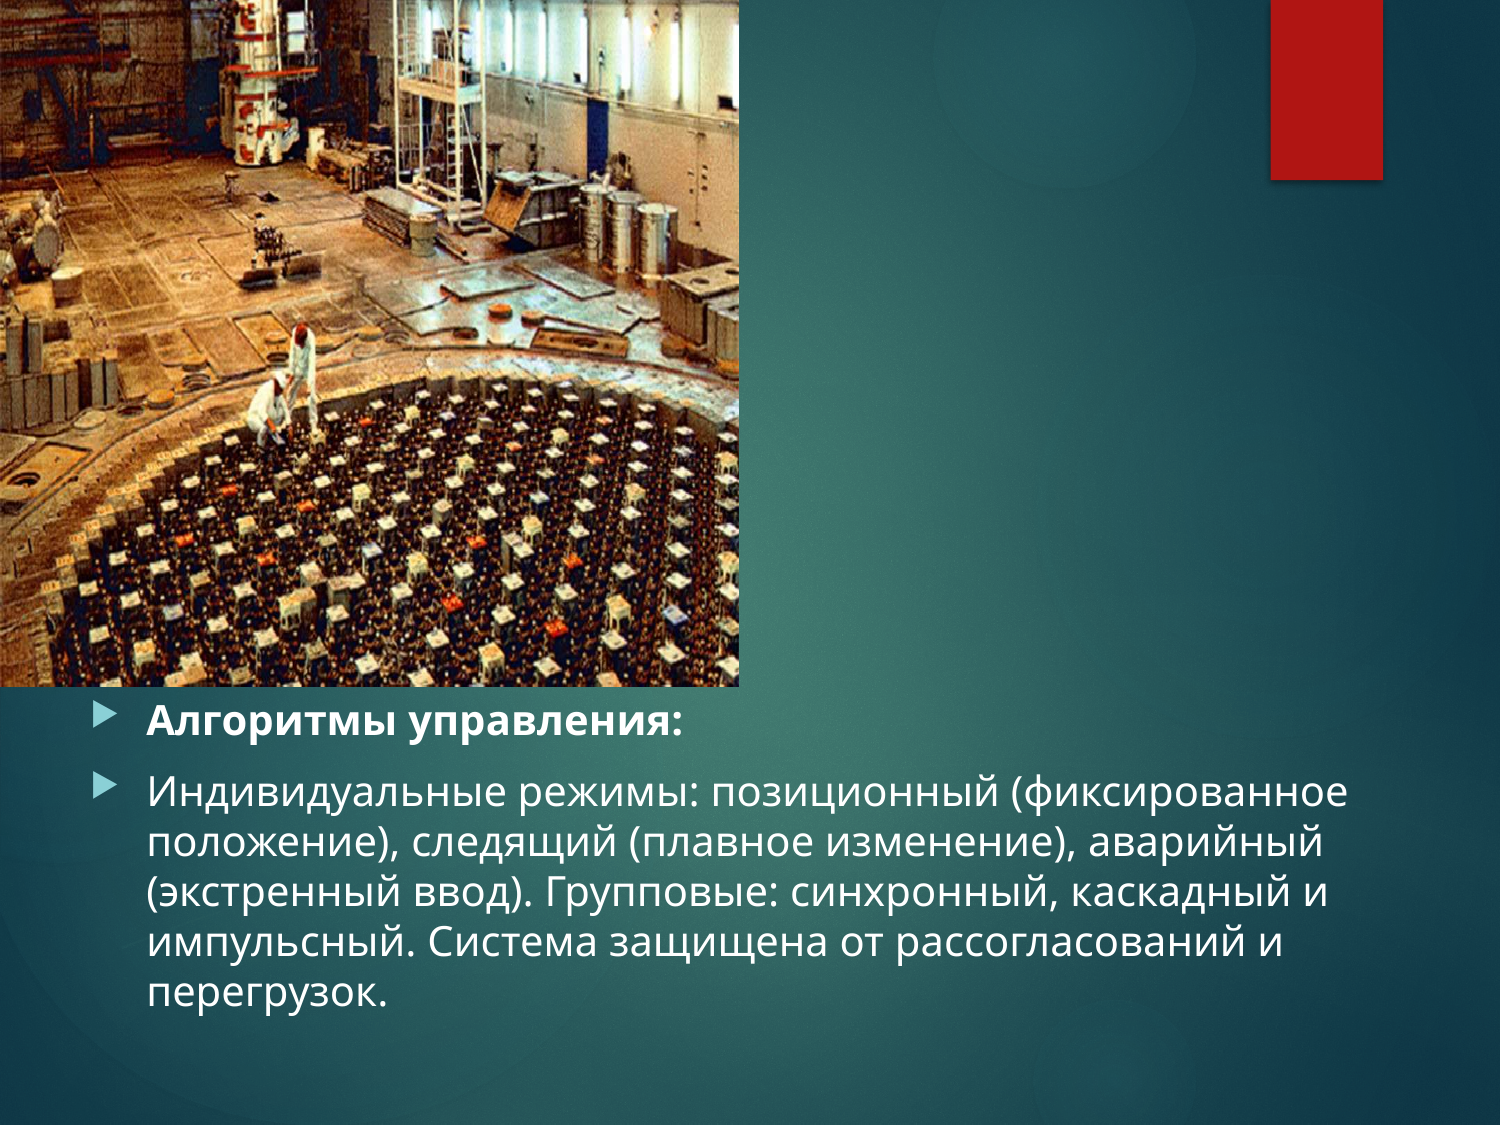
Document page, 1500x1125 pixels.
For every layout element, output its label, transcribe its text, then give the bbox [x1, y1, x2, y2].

list Алгоритмы управления: Индивидуальные режимы: позиционный (фиксированное положение), следящий (плавное изменение), аварийный (экстренный ввод). Групповые: синхронный, каскадный и импульсный. Система защищена от рассогласований и перегрузок. [75, 686, 1425, 1096]
picture [0, 0, 739, 687]
